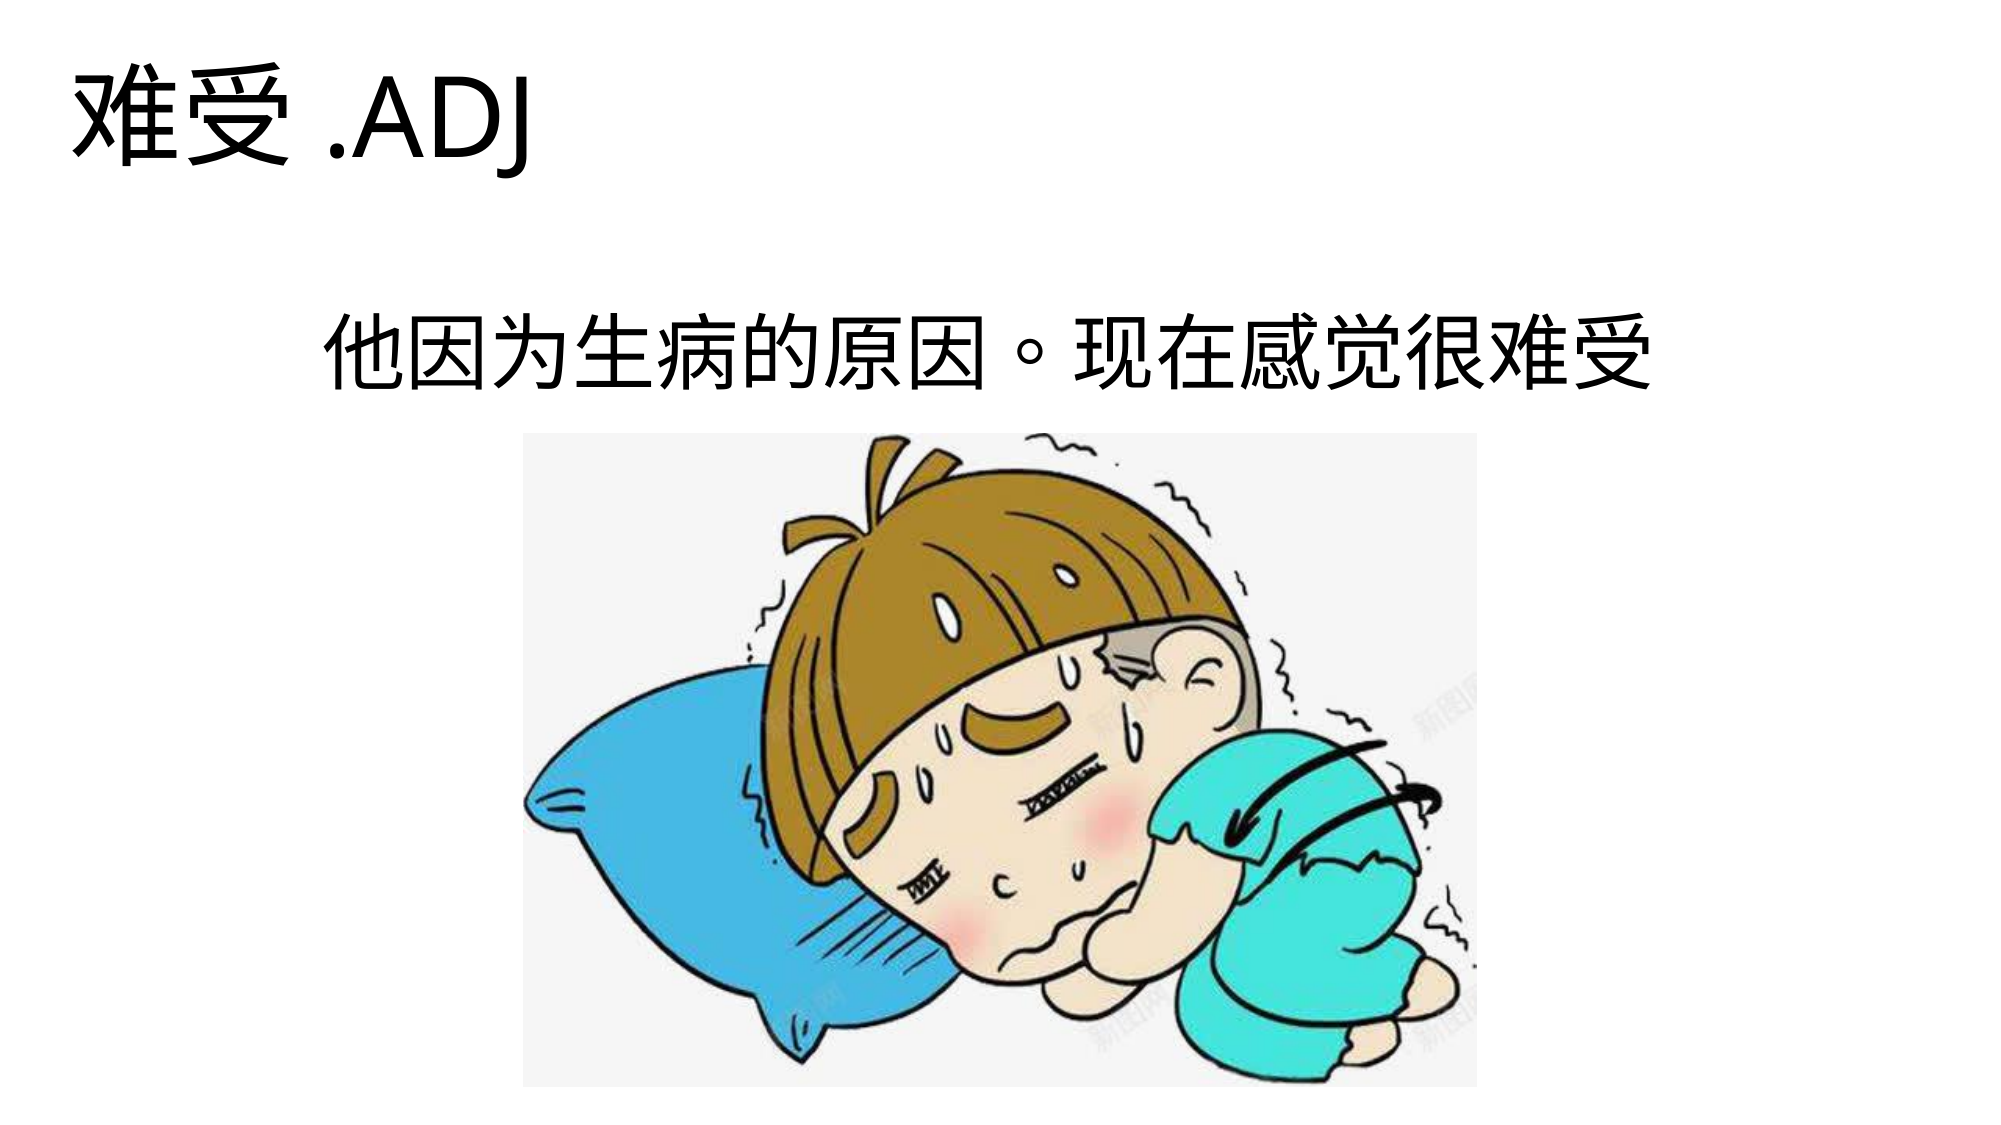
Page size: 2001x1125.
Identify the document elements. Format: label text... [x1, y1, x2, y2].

picture [523, 433, 1477, 1087]
text_box 难受.ADJ [55, 38, 1831, 338]
text_box 他因为生病的原因。现在感觉很难受 [0, 263, 1978, 450]
